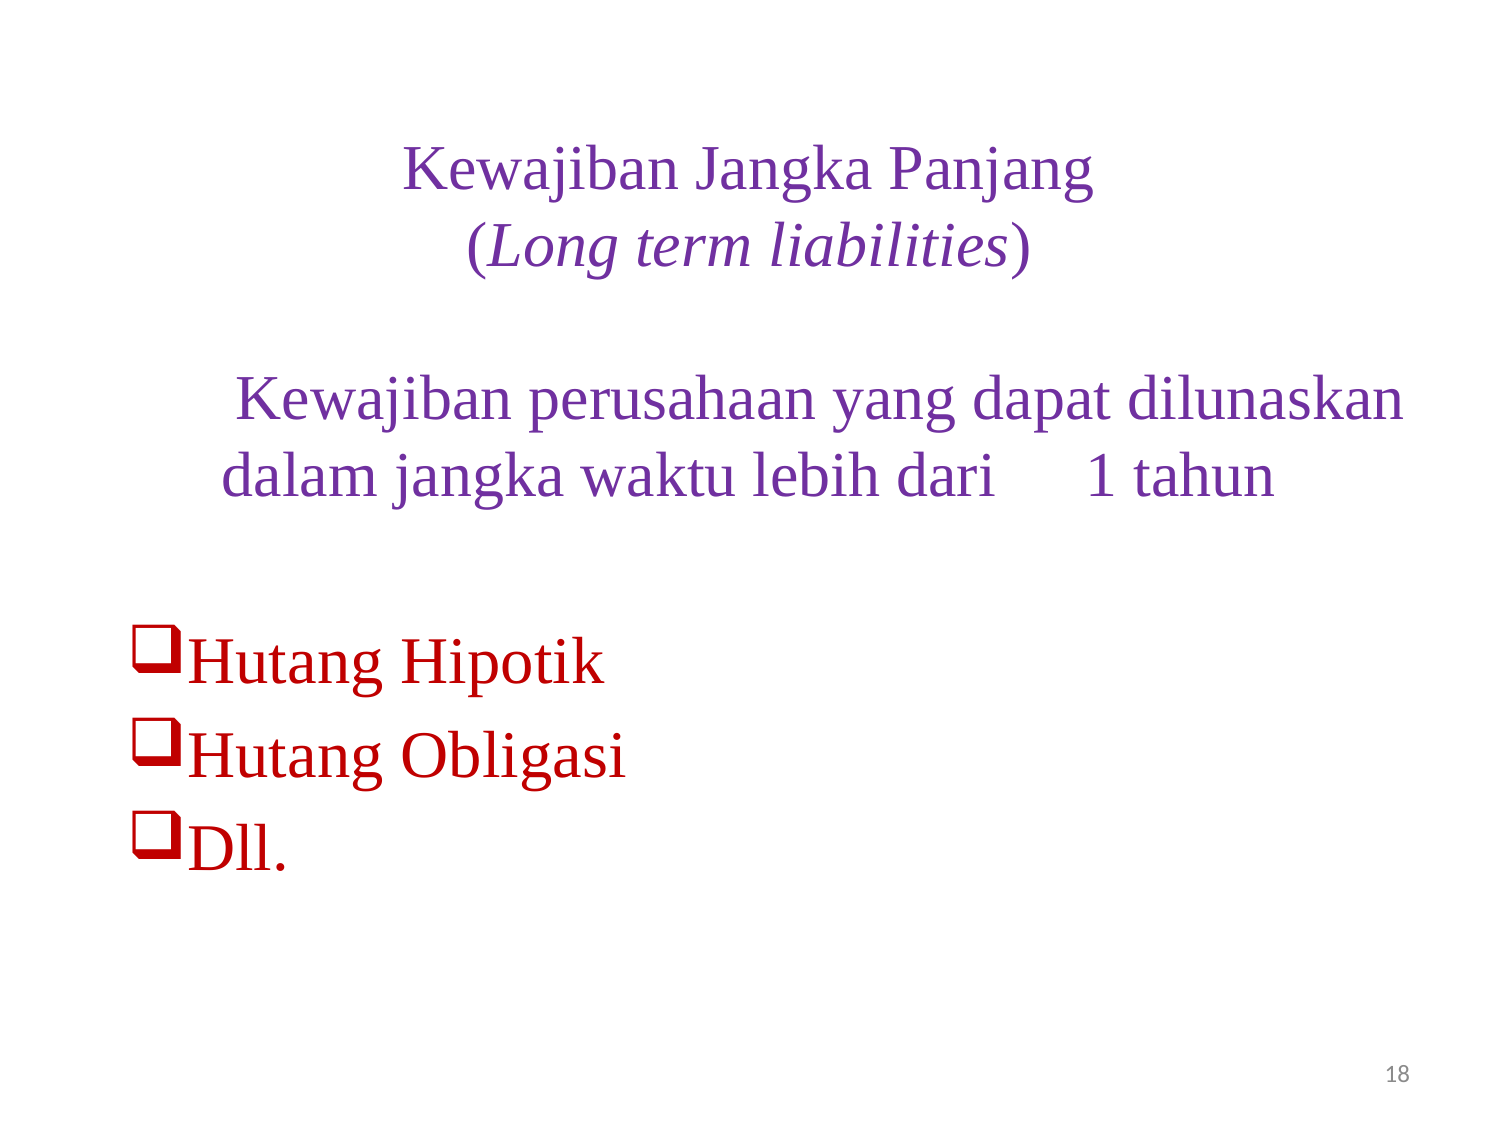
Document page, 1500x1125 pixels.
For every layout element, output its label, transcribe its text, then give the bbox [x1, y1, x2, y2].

title Kewajiban Jangka Panjang (Long term liabilities) Kewajiban perusahaan yang dapat dilunaskan dalam jangka waktu lebih dari 1 tahun [75, 113, 1424, 598]
slide_number 18 [1074, 1042, 1425, 1103]
list Hutang Hipotik Hutang Obligasi Dll. [112, 609, 963, 1090]
